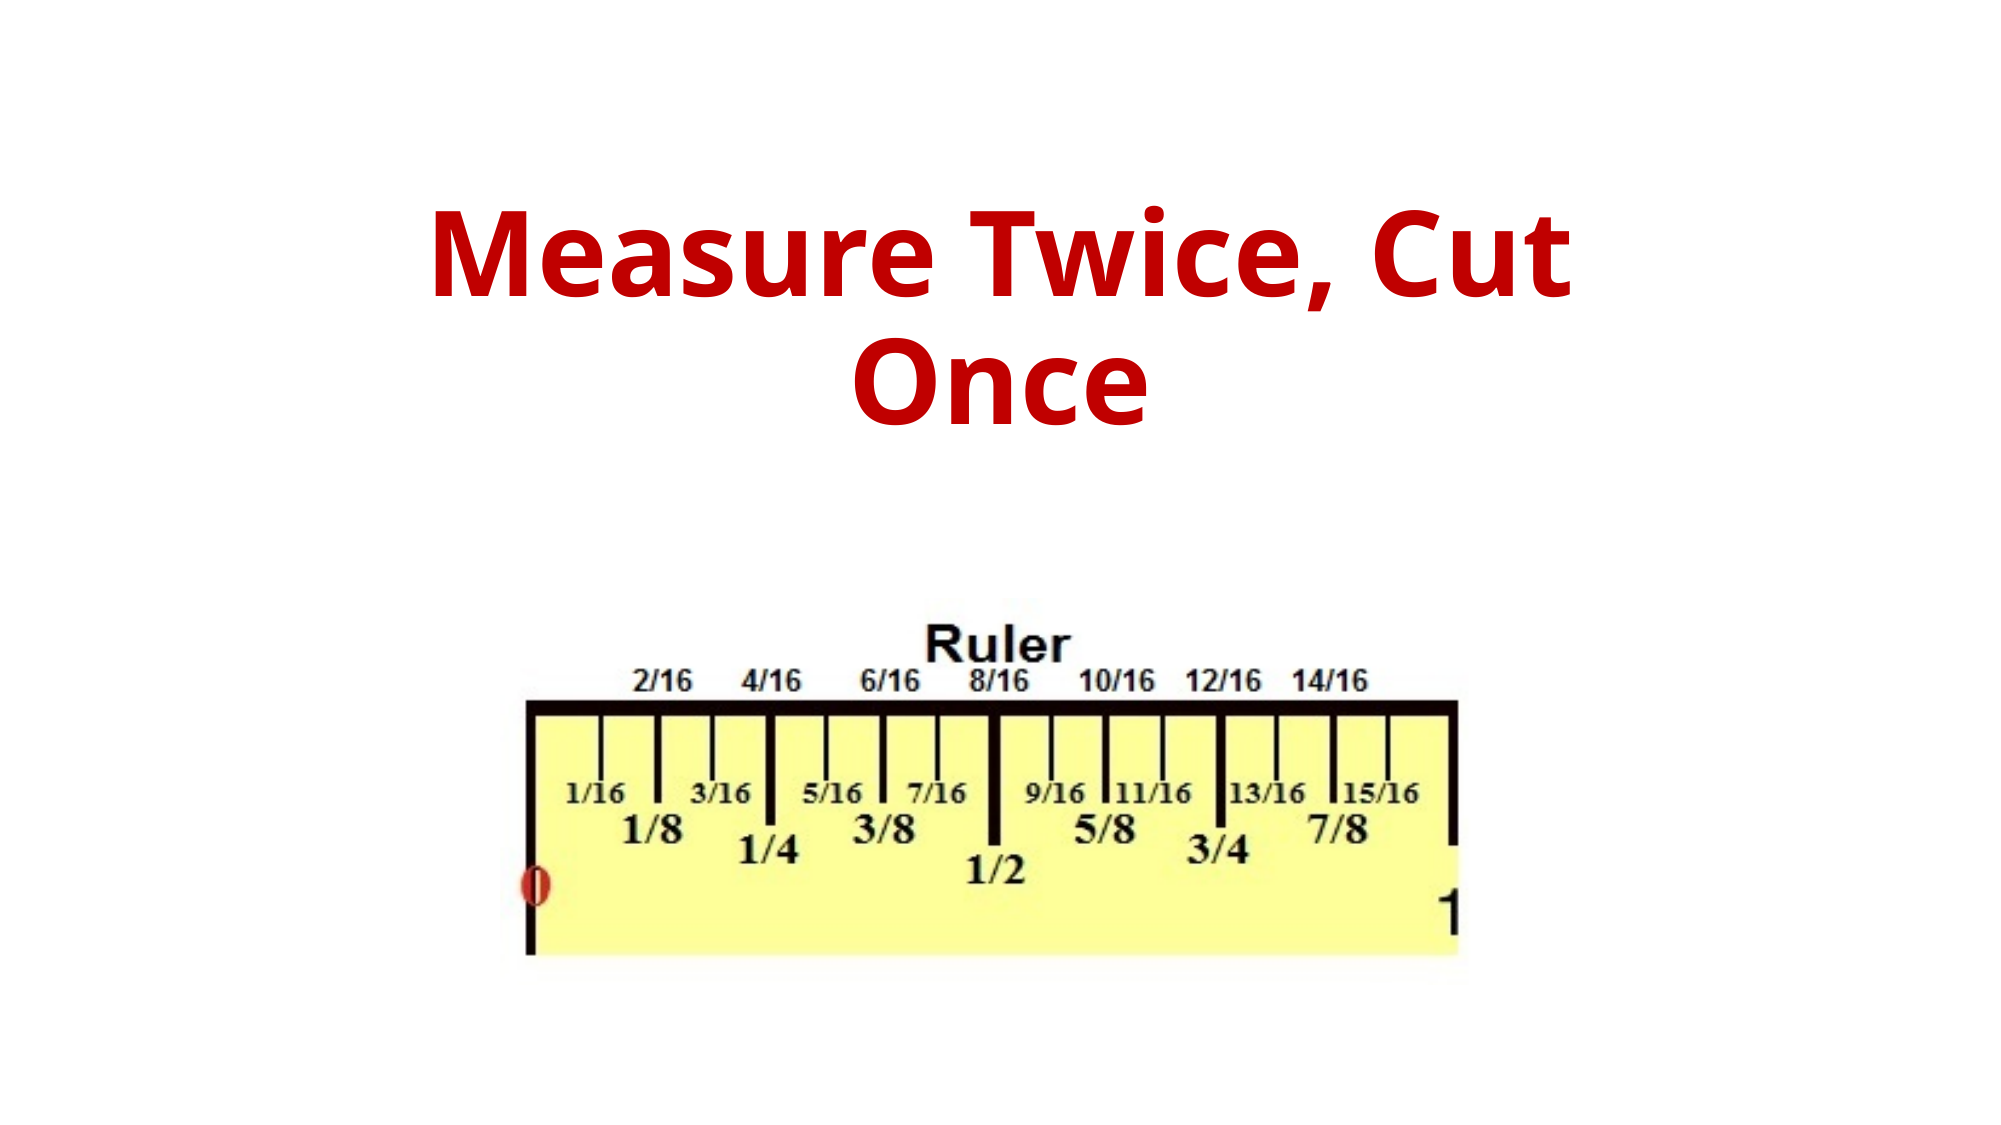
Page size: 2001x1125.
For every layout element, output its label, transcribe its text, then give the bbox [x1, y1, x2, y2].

picture [500, 598, 1500, 985]
title Measure Twice, Cut Once [249, 184, 1750, 458]
